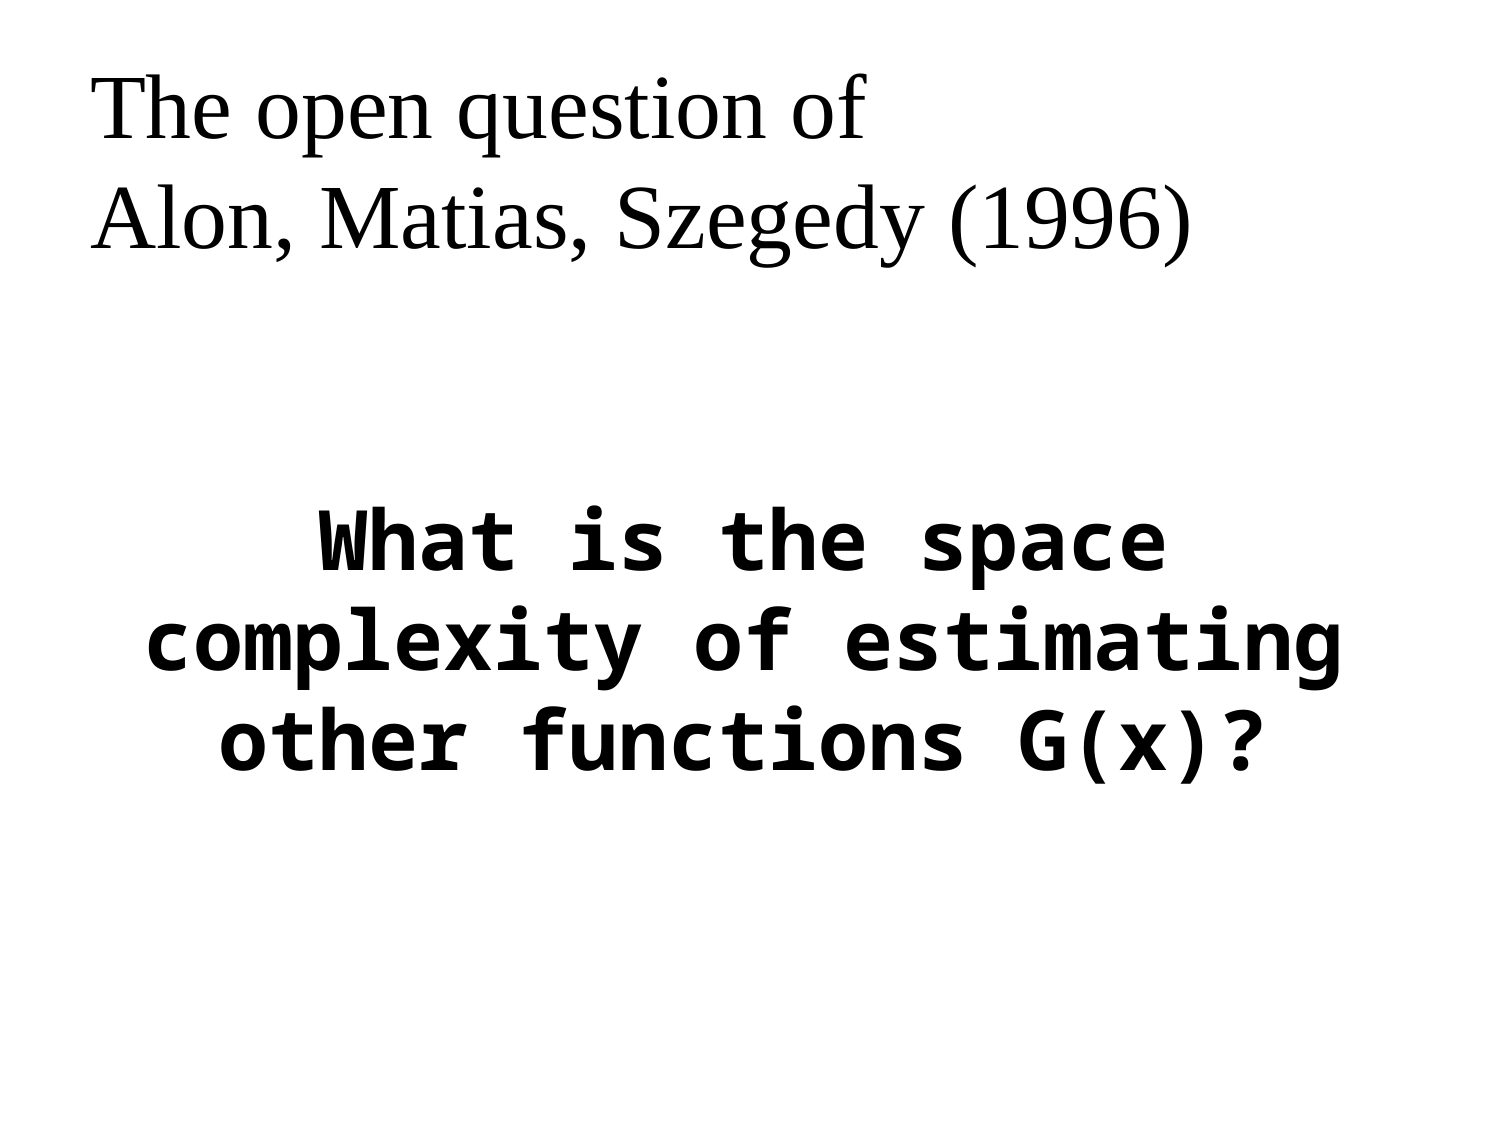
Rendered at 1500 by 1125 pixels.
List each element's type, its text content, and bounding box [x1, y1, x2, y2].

title The open question of Alon, Matias, Szegedy (1996) [75, 87, 1425, 262]
list What is the space complexity of estimating other functions G(x)? [62, 262, 1425, 1000]
